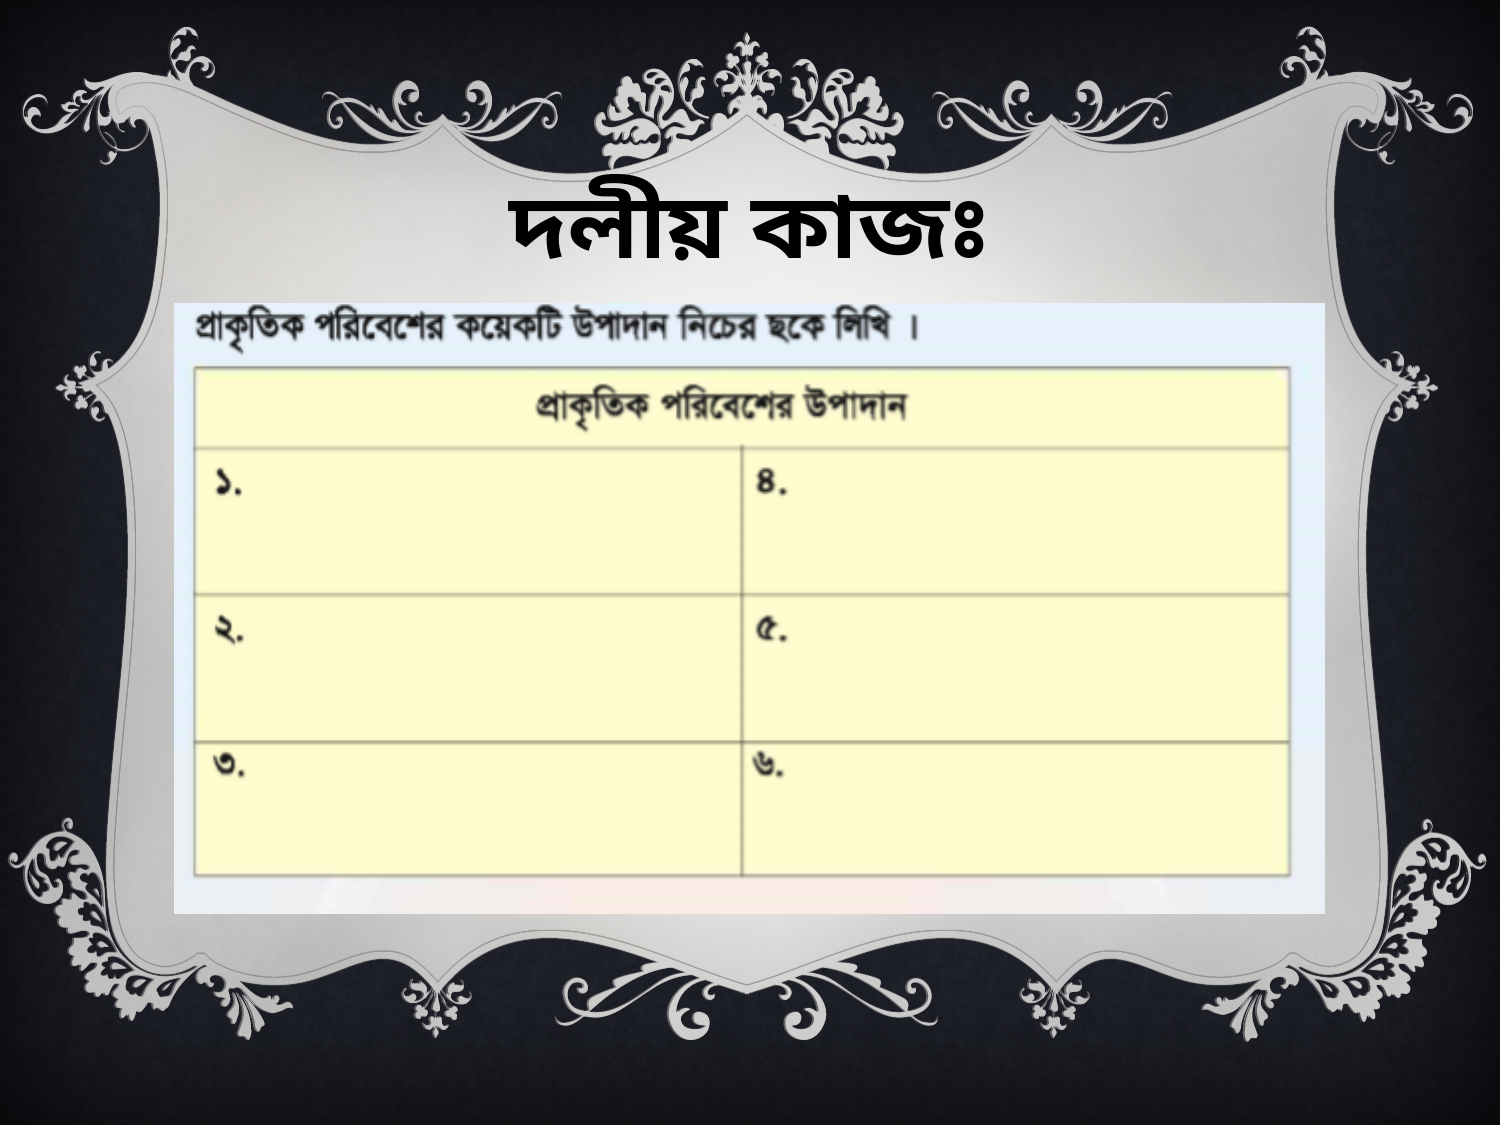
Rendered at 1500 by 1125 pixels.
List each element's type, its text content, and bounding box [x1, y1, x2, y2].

picture [0, 0, 1500, 1125]
text_box দলীয় কাজঃ [262, 159, 1238, 284]
